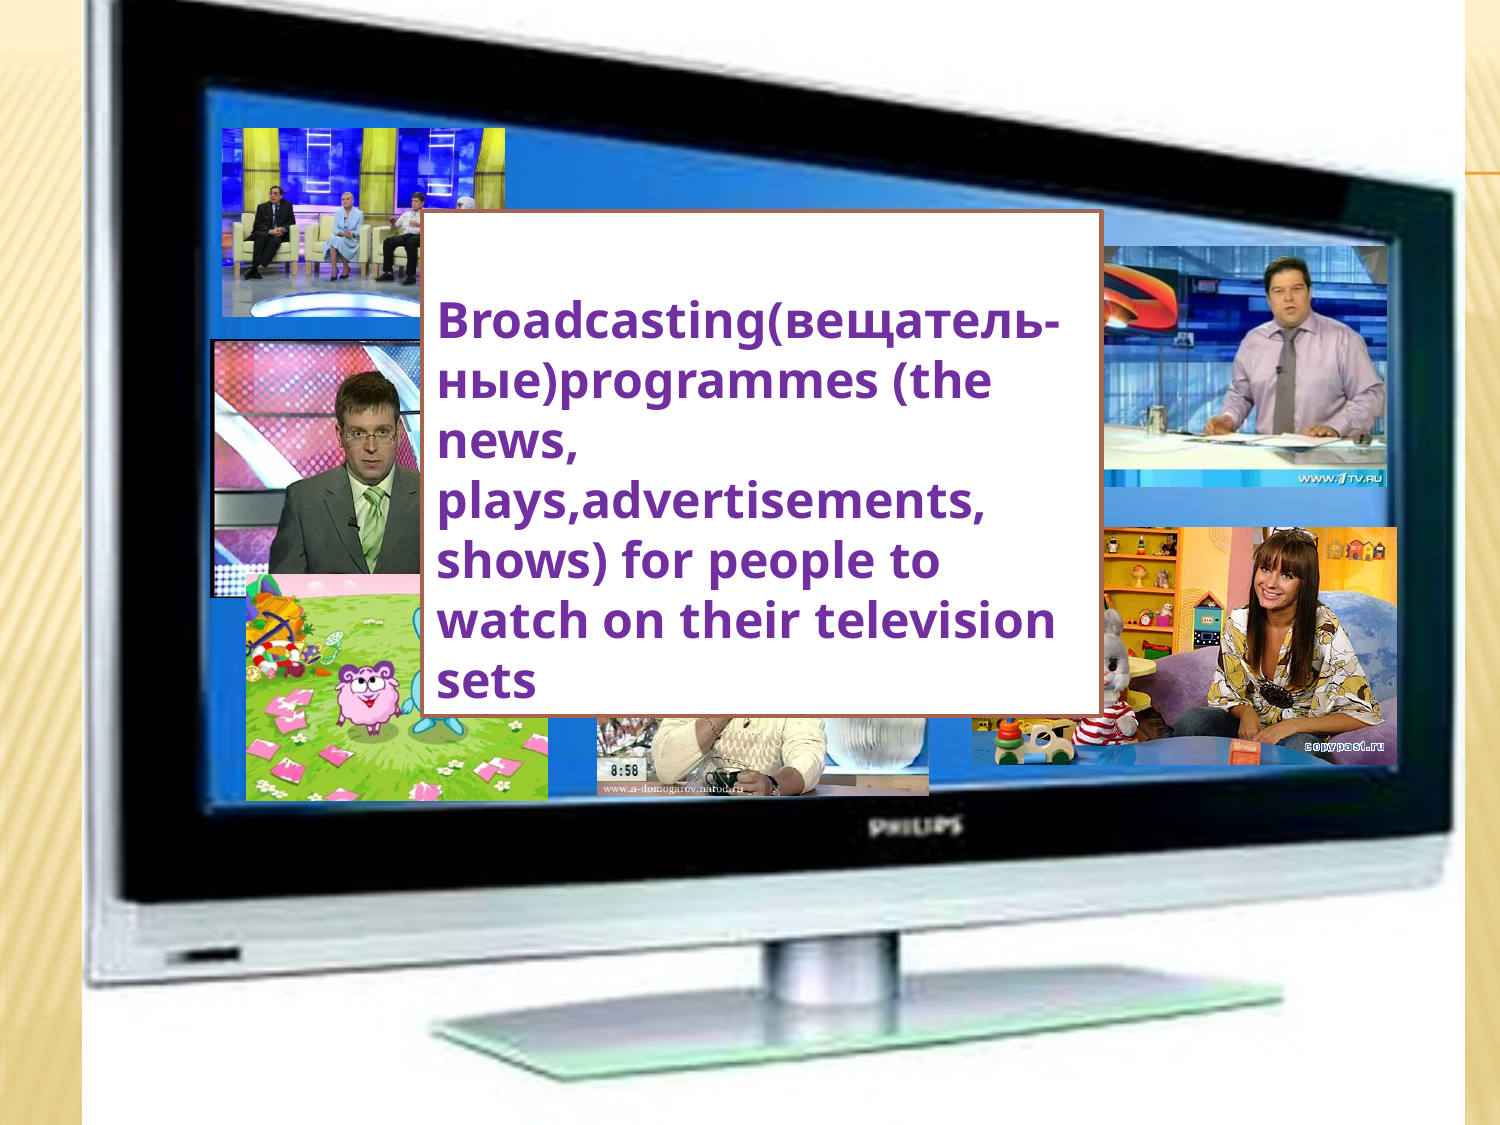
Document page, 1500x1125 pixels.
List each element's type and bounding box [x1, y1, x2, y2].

picture [210, 339, 548, 801]
picture [222, 128, 505, 317]
picture [972, 527, 1397, 765]
list [81, 0, 1466, 1125]
picture [1066, 245, 1388, 487]
picture [597, 527, 929, 796]
